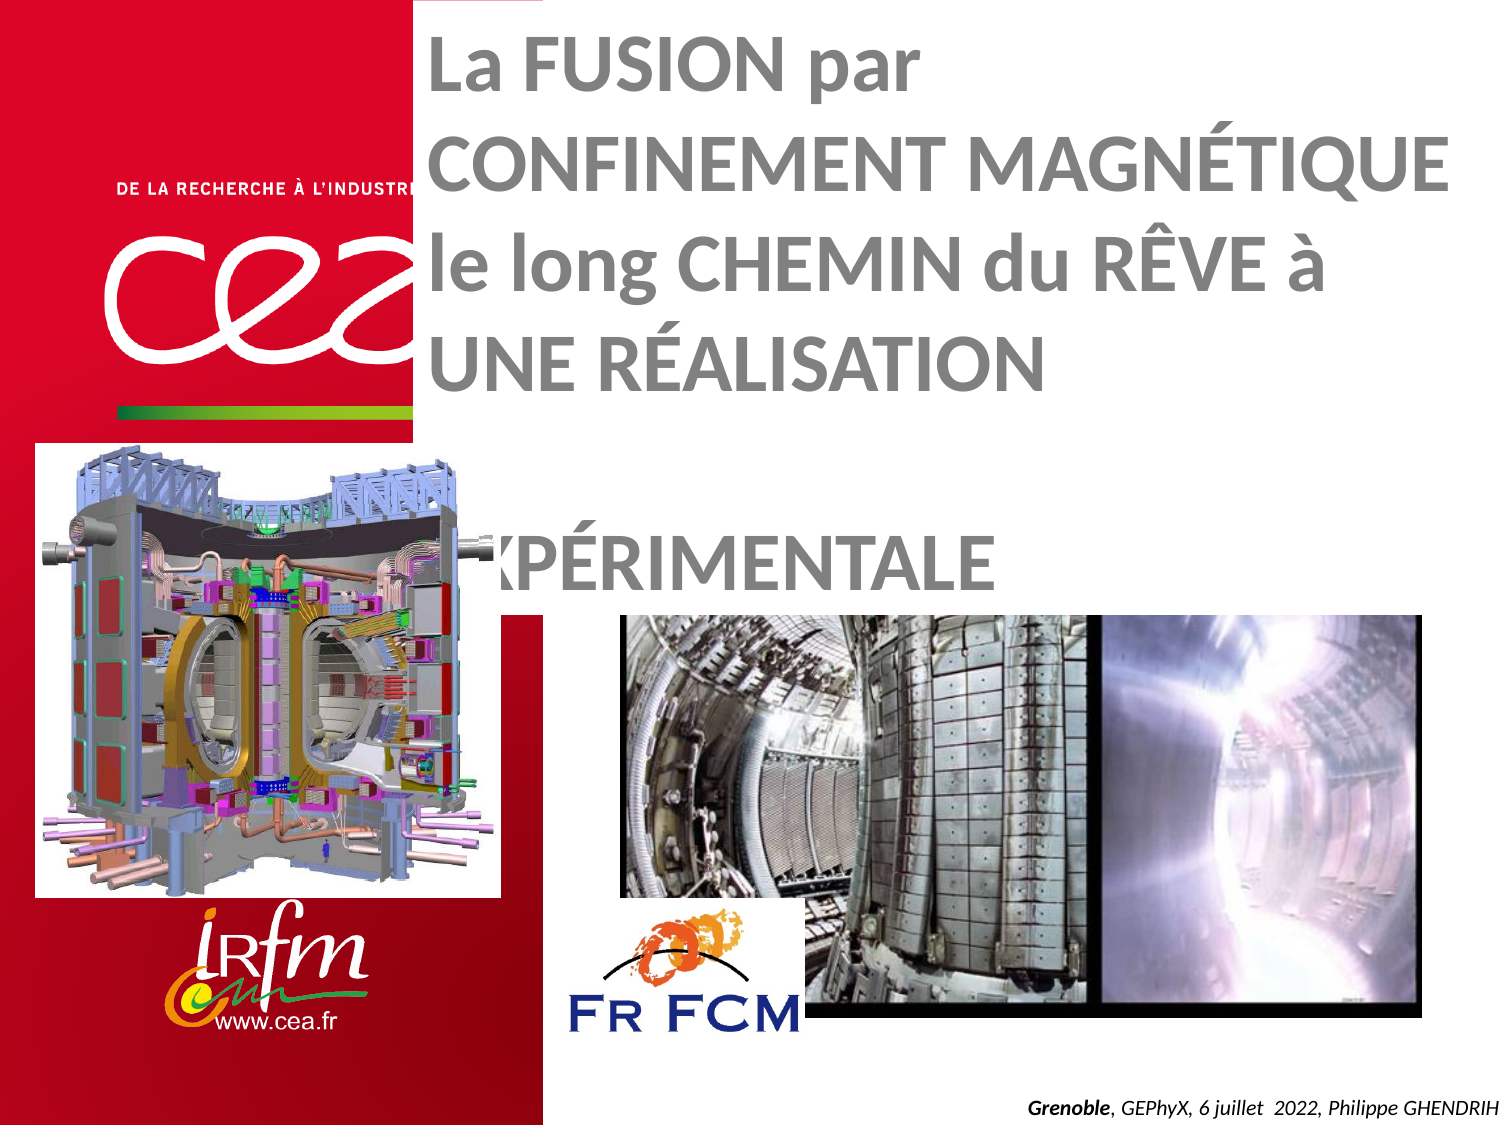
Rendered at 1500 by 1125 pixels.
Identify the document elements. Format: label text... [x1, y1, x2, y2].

picture [0, 0, 543, 1125]
text_box La FUSION par confinement magnétique le long chemin du rêve à une réalisation expérimentale [413, 0, 1500, 615]
text_box Grenoble, GEPhyX, 6 juillet 2022, Philippe GHENDRIH [888, 1093, 1500, 1125]
picture [565, 547, 1423, 1038]
